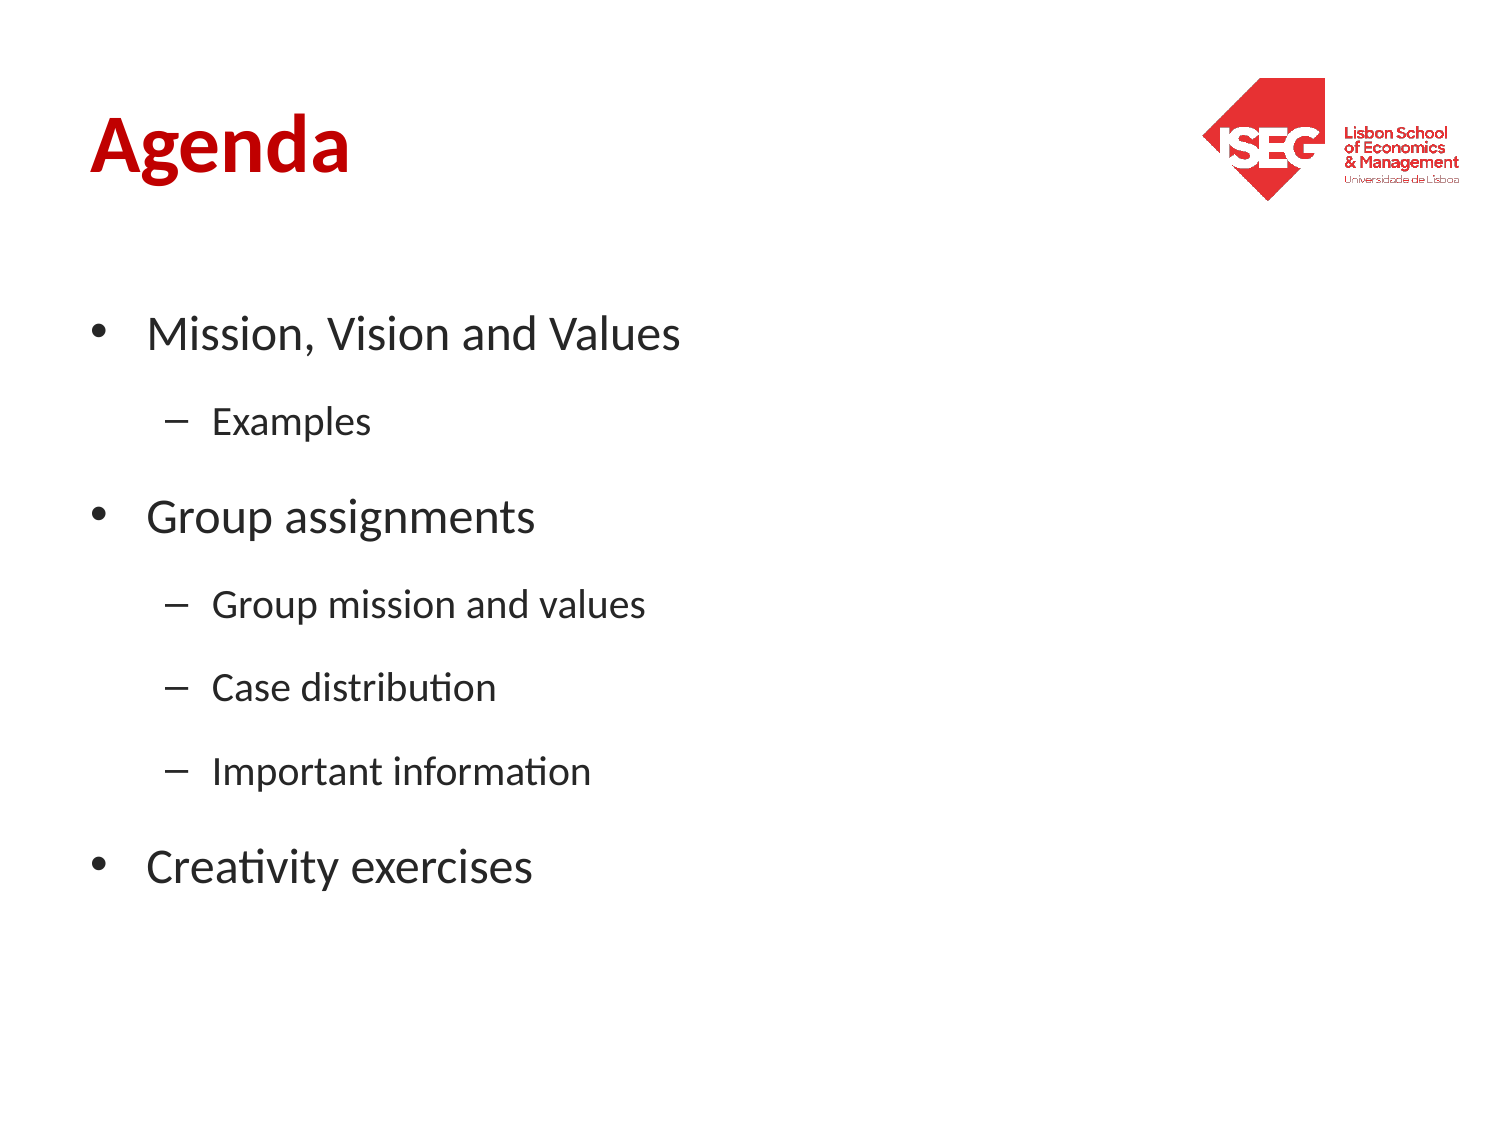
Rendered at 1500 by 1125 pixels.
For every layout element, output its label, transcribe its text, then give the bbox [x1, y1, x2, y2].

picture [1425, 78, 1459, 201]
title Agenda [75, 45, 1425, 233]
list Mission, Vision and Values Examples Group assignments Group mission and values Case distribution Important information Creativity exercises [75, 262, 1425, 1047]
